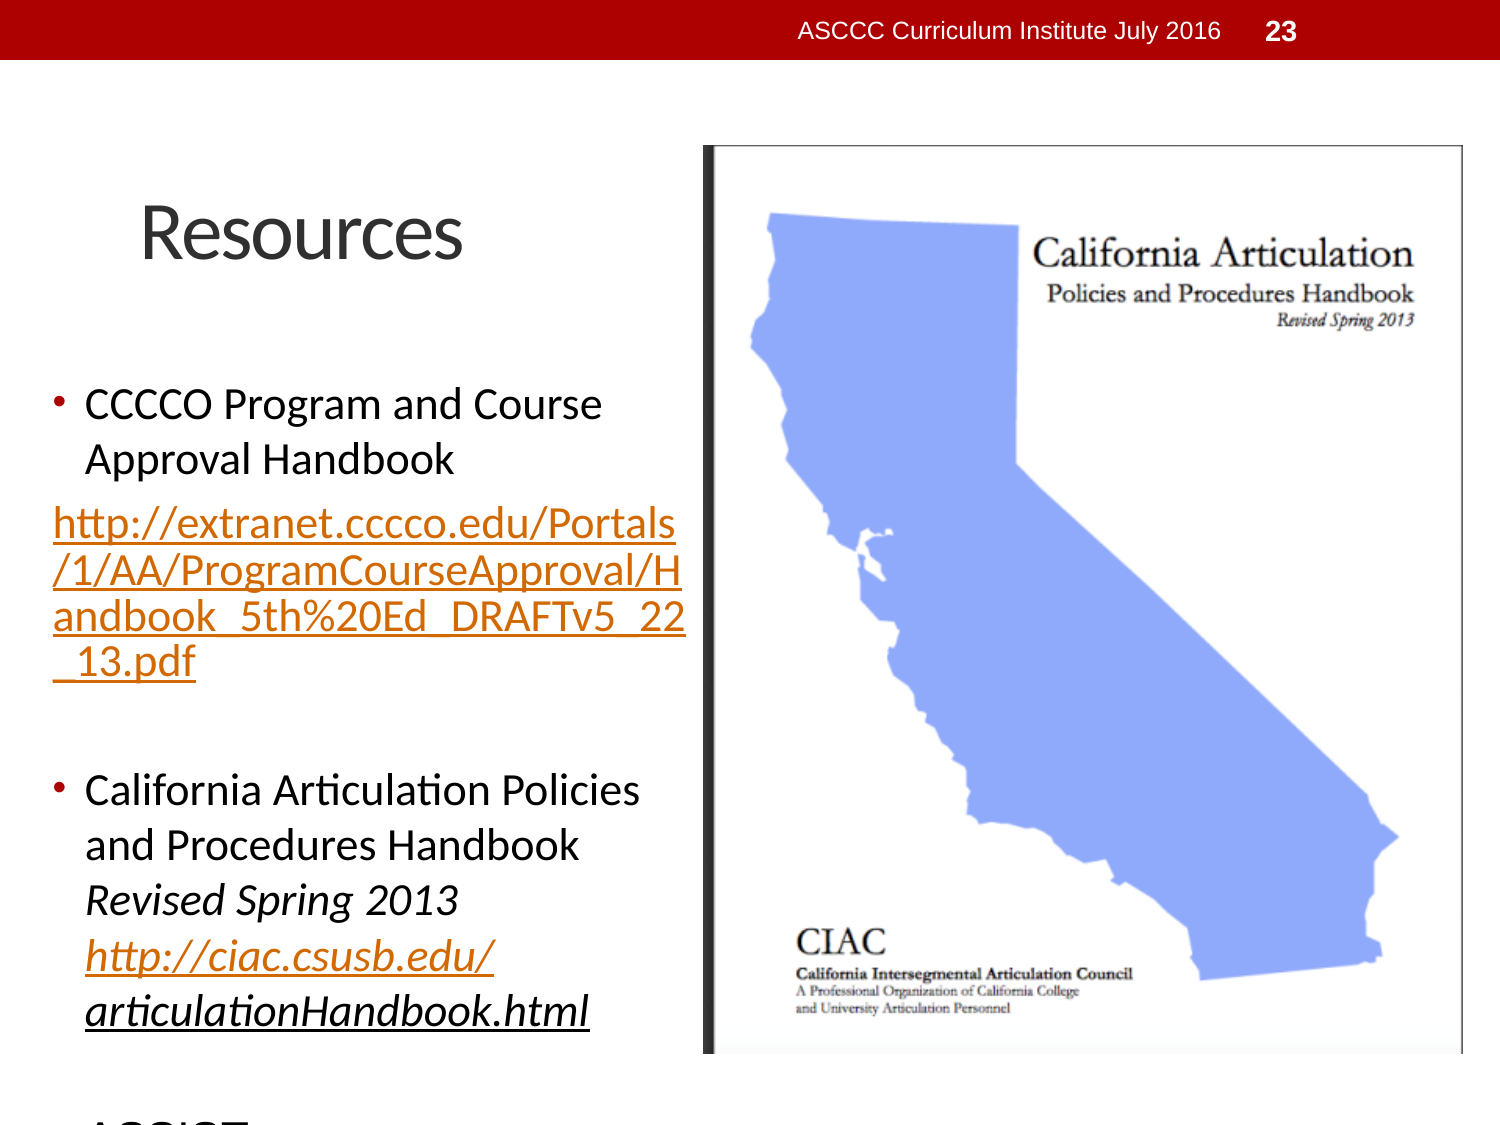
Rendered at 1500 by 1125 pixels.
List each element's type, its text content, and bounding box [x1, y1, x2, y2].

footer ASCCC Curriculum Institute July 2016 [562, 3, 1238, 57]
picture [702, 144, 1463, 1054]
title Resources [124, 145, 522, 308]
slide_number 23 [1250, 3, 1425, 57]
list CCCCO Program and Course Approval Handbook http://extranet.cccco.edu/Portals/1/AA/ProgramCourseApproval/Handbook_5th%20Ed_DRAFTv5_22_13.pdf California Articulation Policies and Procedures Handbook Revised Spring 2013 http://ciac.csusb.edu/articulationHandbook.html ASSIST.org [37, 365, 700, 1039]
